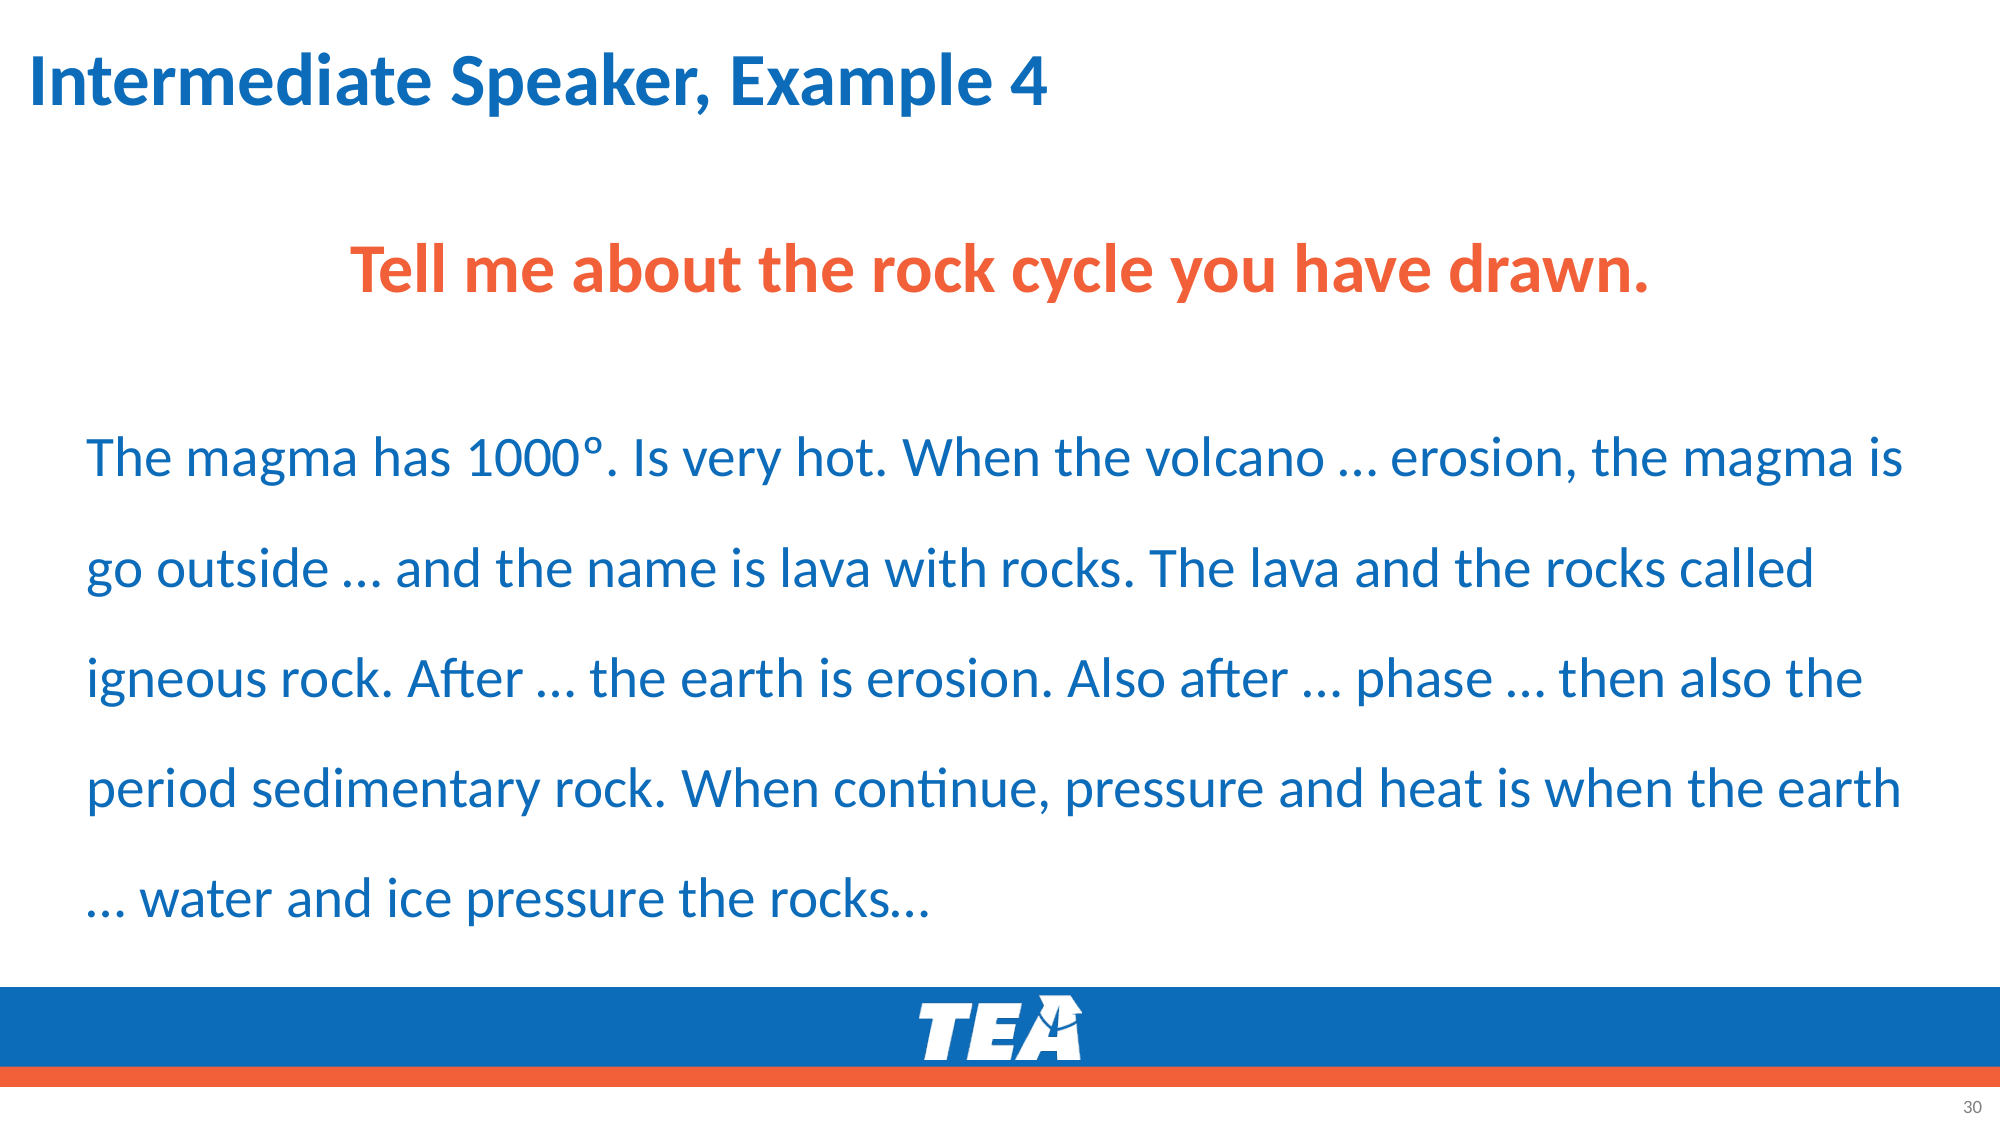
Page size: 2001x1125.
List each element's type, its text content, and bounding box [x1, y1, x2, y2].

title Intermediate Speaker, Example 4 [13, 2, 1874, 160]
list Tell me about the rock cycle you have drawn. The magma has 1000º. Is very hot. When the volcano … erosion, the magma is go outside … and the name is lava with rocks. The lava and the rocks called igneous rock. After … the earth is erosion. Also after … phase … then also the period sedimentary rock. When continue, pressure and heat is when the earth … water and ice pressure the rocks… [71, 215, 1931, 953]
slide_number 30 [1919, 1086, 1998, 1125]
picture [918, 994, 1082, 1060]
